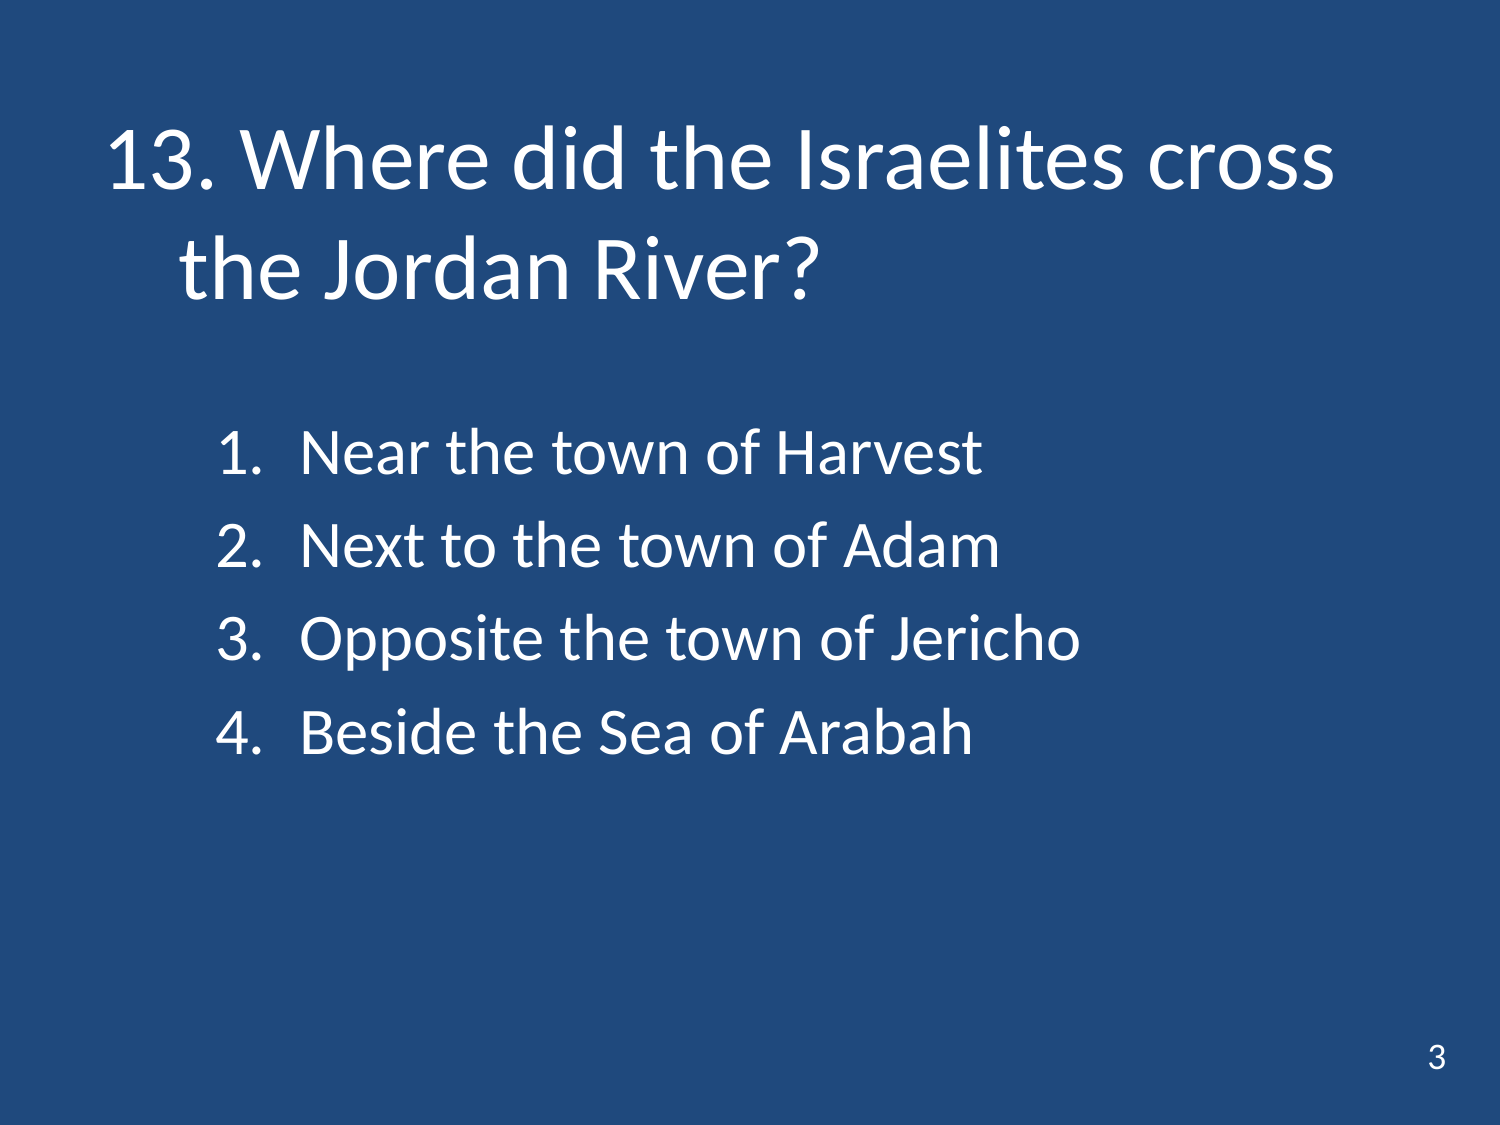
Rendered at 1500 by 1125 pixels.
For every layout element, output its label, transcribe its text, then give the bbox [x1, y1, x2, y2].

title 13. Where did the Israelites cross the Jordan River? [87, 87, 1425, 329]
text_box 3 [1412, 1024, 1450, 1085]
subtitle Near the town of Harvest Next to the town of Adam Opposite the town of Jericho Beside the Sea of Arabah [200, 399, 1425, 800]
